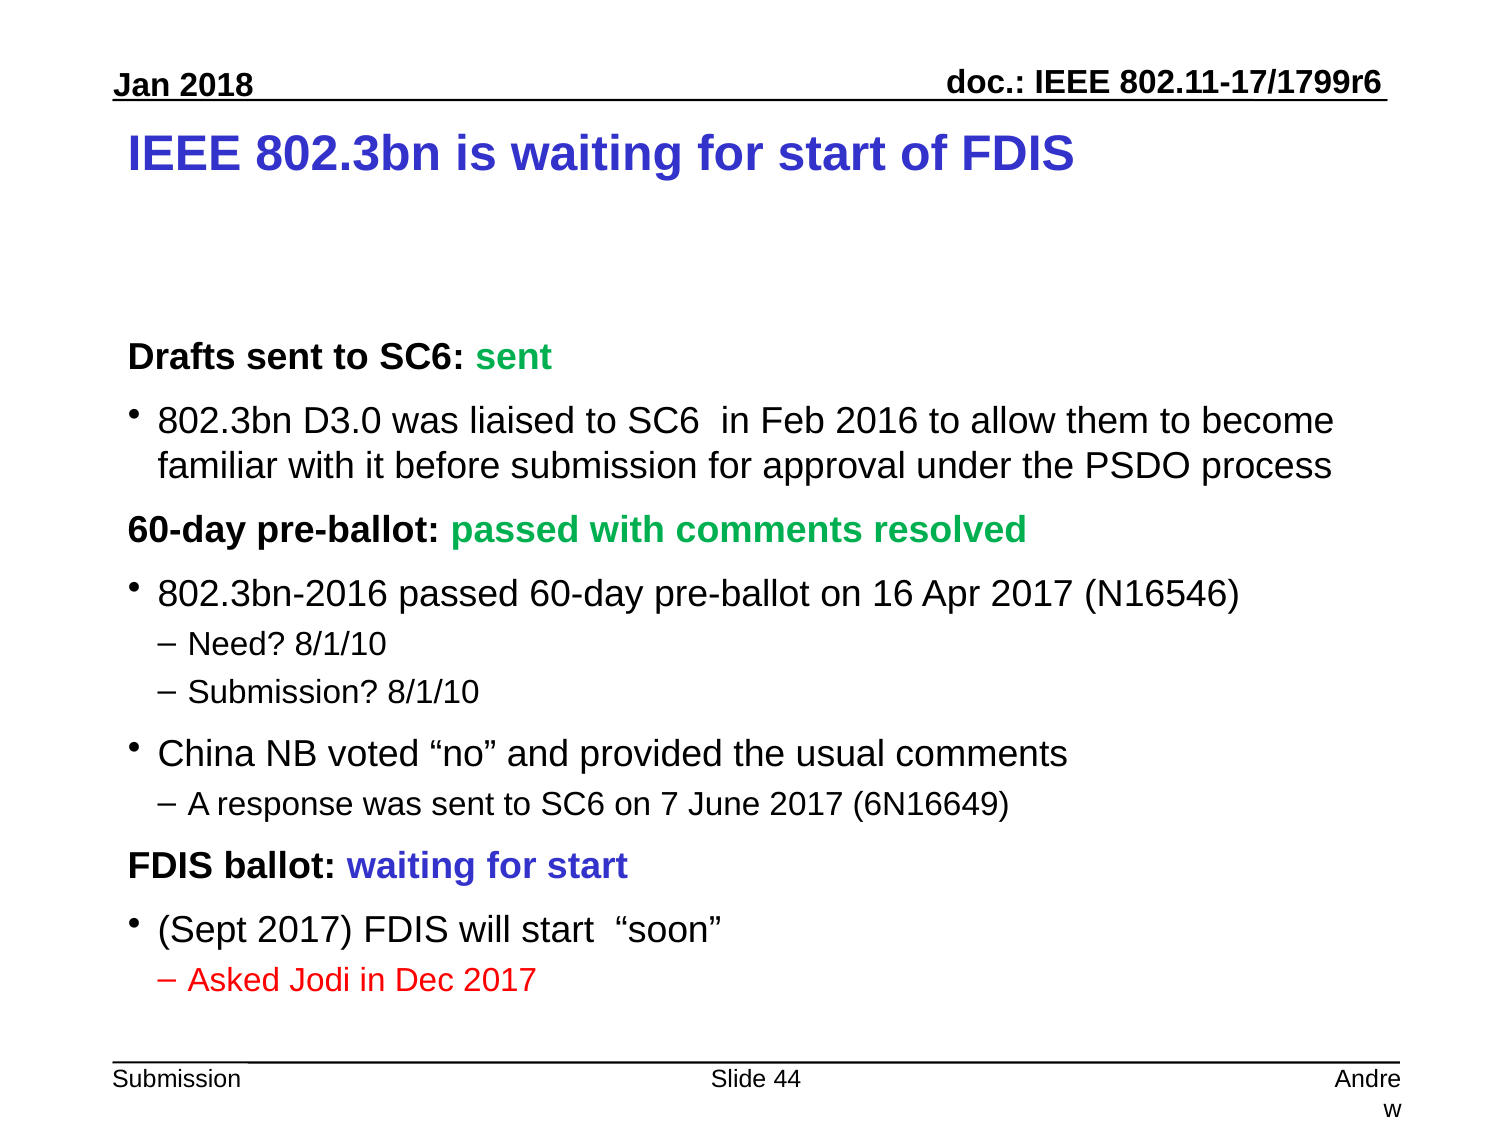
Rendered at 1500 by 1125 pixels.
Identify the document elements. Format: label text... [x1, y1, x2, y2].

title IEEE 802.3bn is waiting for start of FDIS [112, 112, 1388, 288]
list Drafts sent to SC6: sent 802.3bn D3.0 was liaised to SC6 in Feb 2016 to allow them to become familiar with it before submission for approval under the PSDO process 60-day pre-ballot: passed with comments resolved 802.3bn-2016 passed 60-day pre-ballot on 16 Apr 2017 (N16546) Need? 8/1/10 Submission? 8/1/10 China NB voted “no” and provided the usual comments A response was sent to SC6 on 7 June 2017 (6N16649) FDIS ballot: waiting for start (Sept 2017) FDIS will start “soon” Asked Jodi in Dec 2017 [112, 324, 1388, 1000]
slide_number Slide 44 [709, 1061, 803, 1093]
footer Andrew Myles, Cisco [1320, 1061, 1402, 1093]
